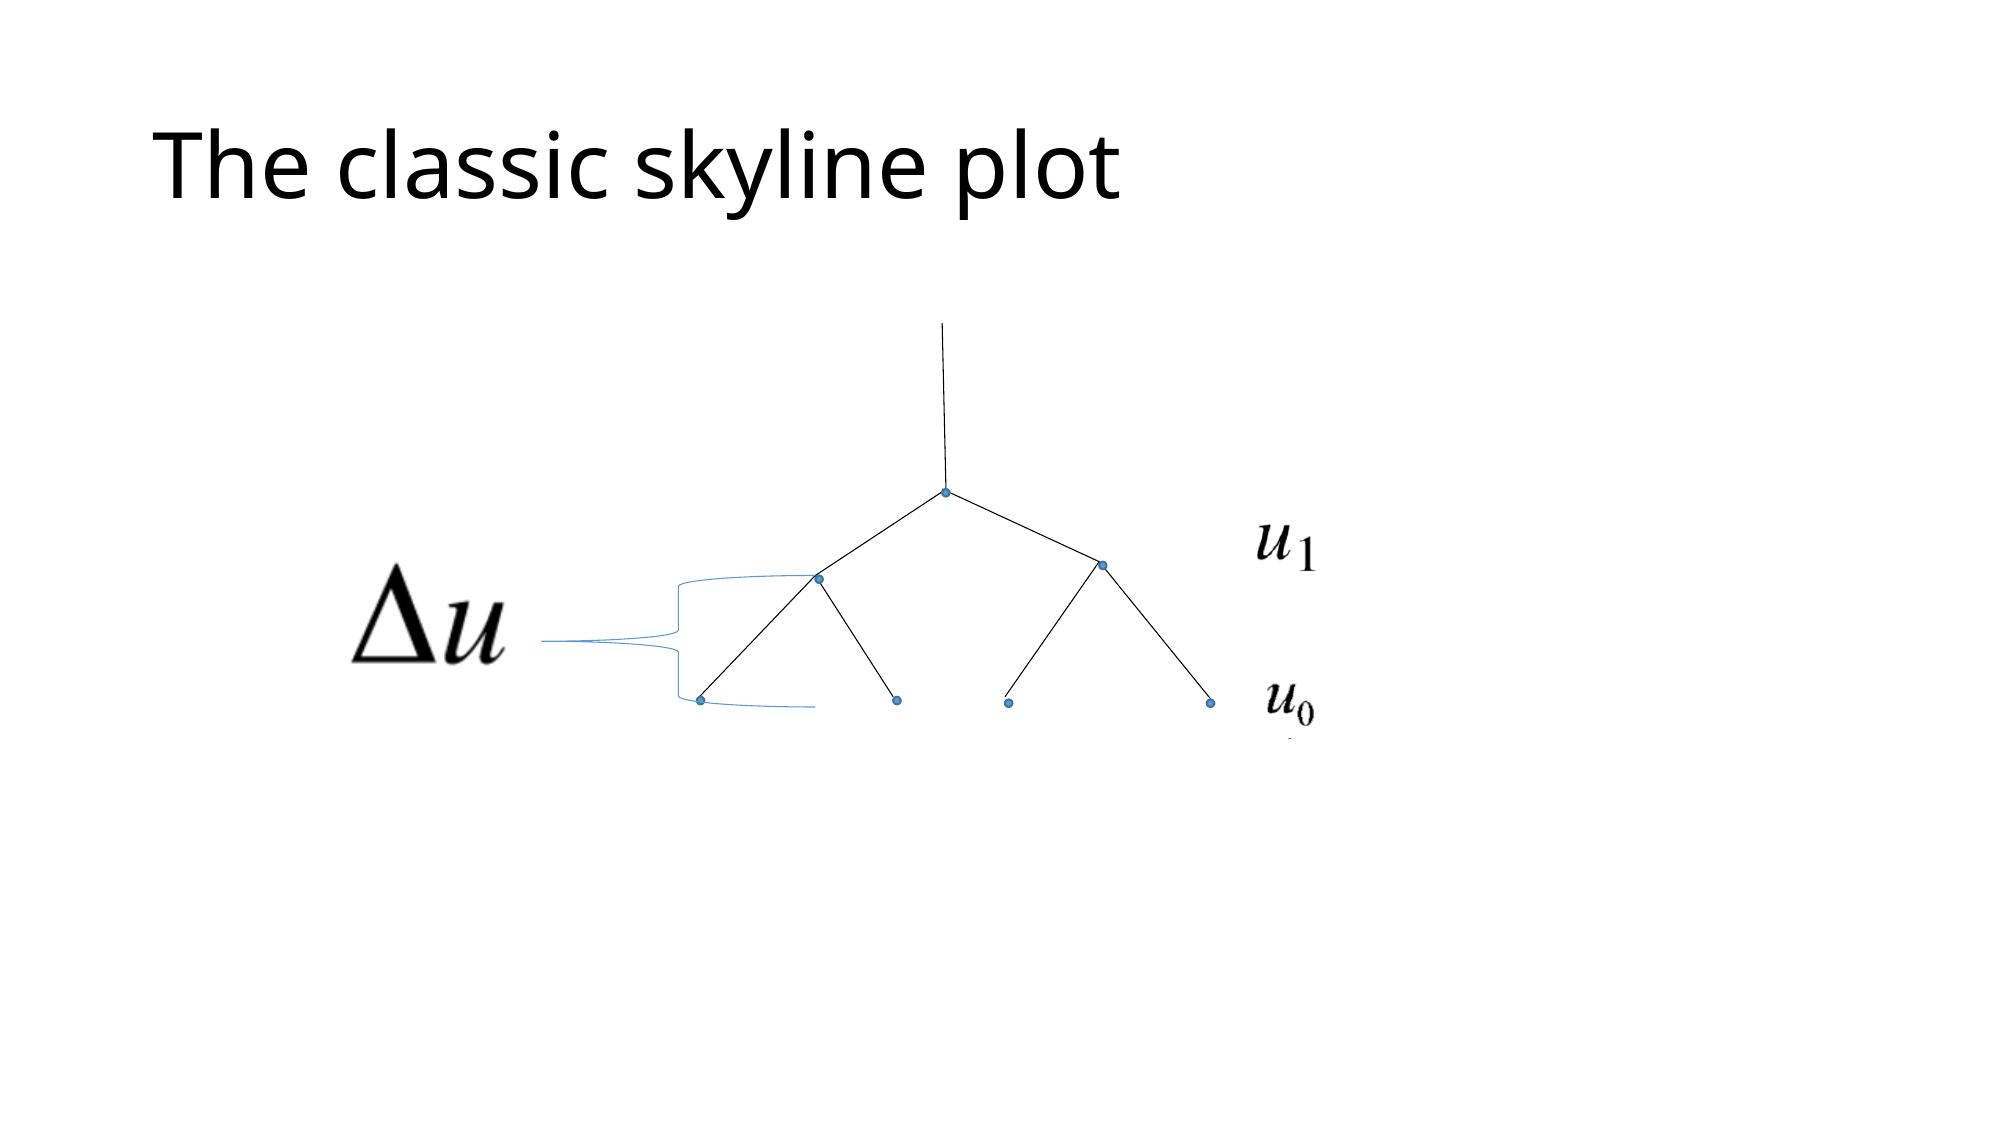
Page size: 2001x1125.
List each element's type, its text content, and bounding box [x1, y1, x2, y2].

text_box [1206, 701, 1216, 709]
text_box [1003, 698, 1014, 709]
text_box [942, 323, 946, 488]
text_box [815, 575, 894, 697]
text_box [942, 488, 1100, 562]
picture [1252, 506, 1320, 576]
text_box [1004, 561, 1099, 697]
picture [338, 554, 512, 675]
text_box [1099, 561, 1215, 705]
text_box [696, 575, 816, 700]
text_box [892, 695, 902, 706]
title The classic skyline plot [137, 59, 1863, 278]
text_box [541, 580, 816, 708]
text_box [815, 488, 947, 576]
picture [1255, 674, 1332, 740]
